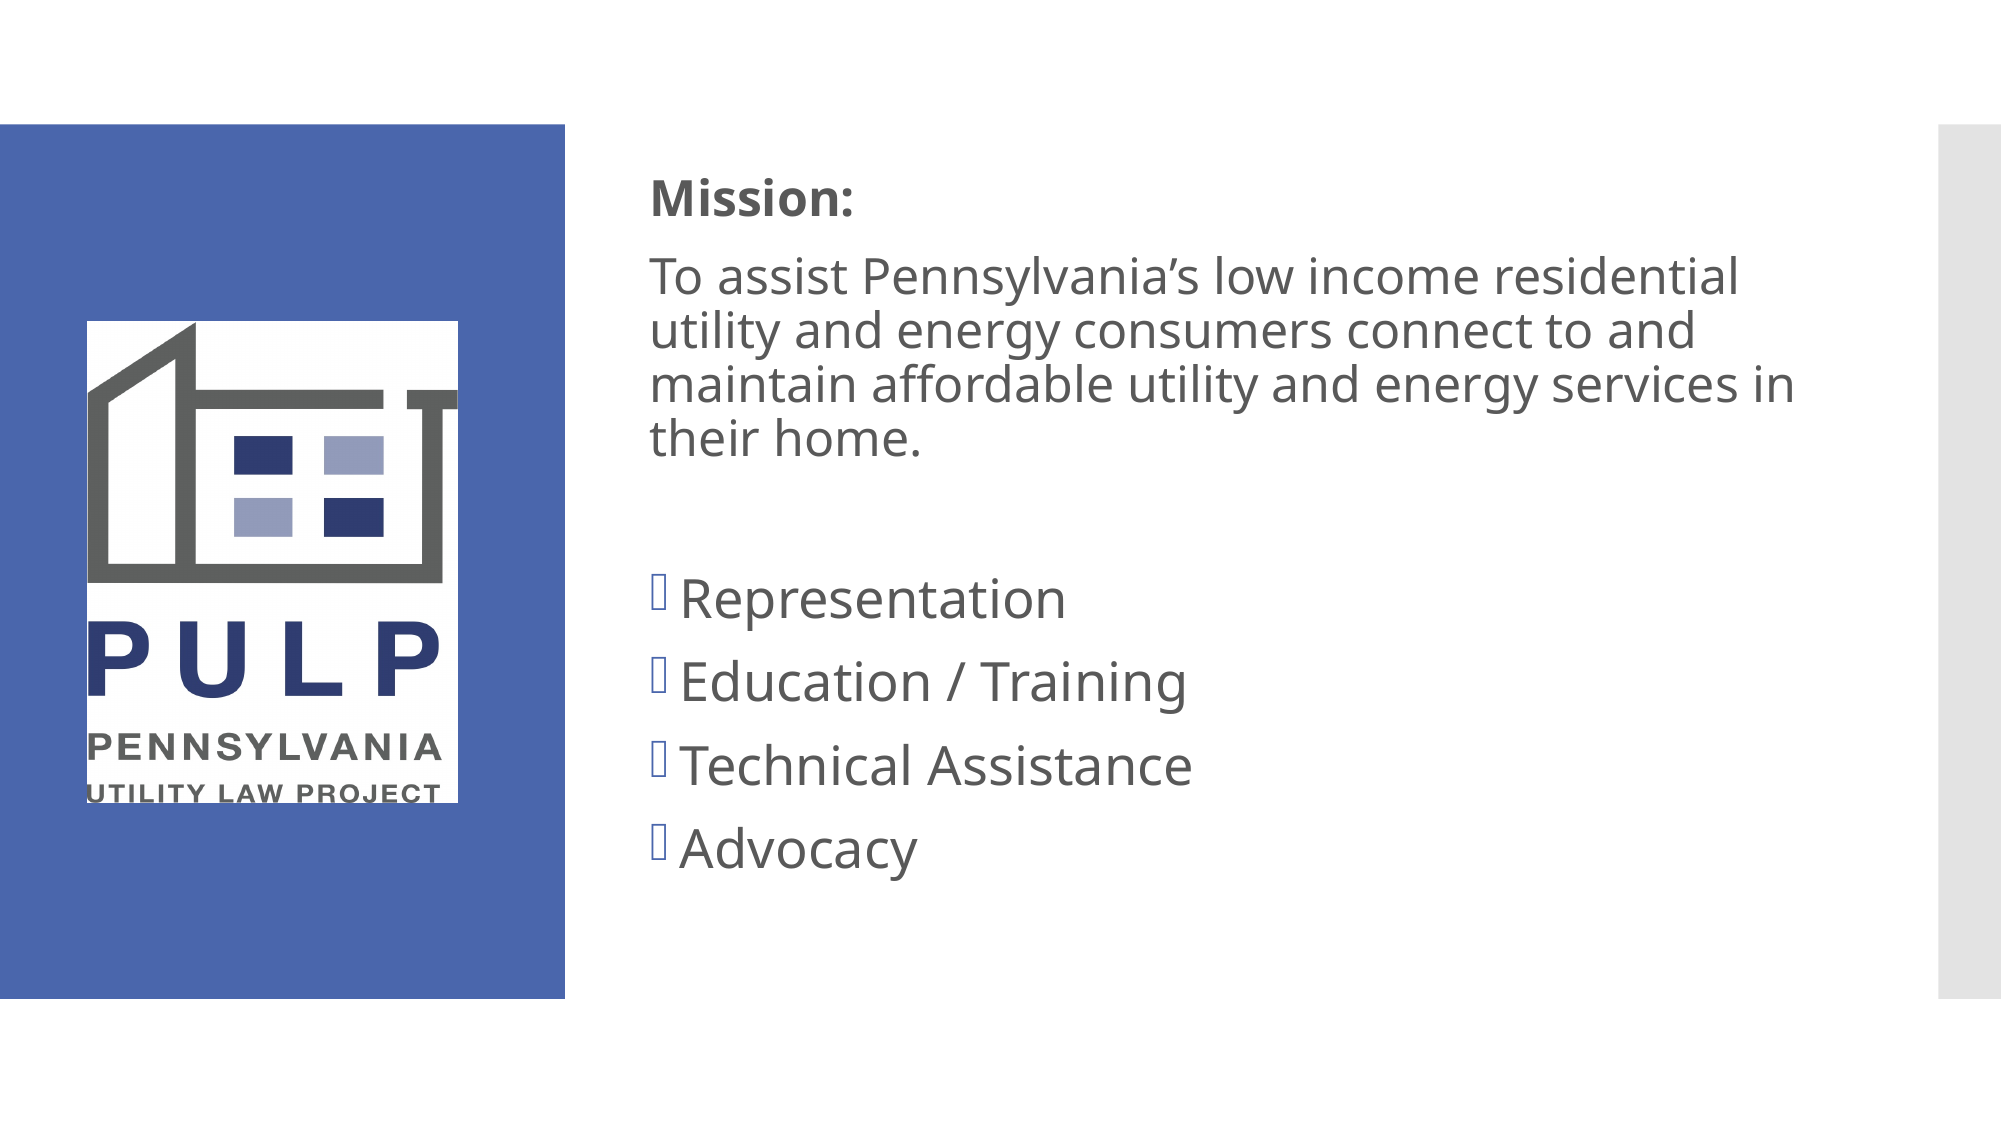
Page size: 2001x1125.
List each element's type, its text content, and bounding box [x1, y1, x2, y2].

list Mission: To assist Pennsylvania’s low income residential utility and energy consumers connect to and maintain affordable utility and energy services in their home. Representation Education / Training Technical Assistance Advocacy [634, 141, 1867, 982]
picture [87, 320, 458, 803]
